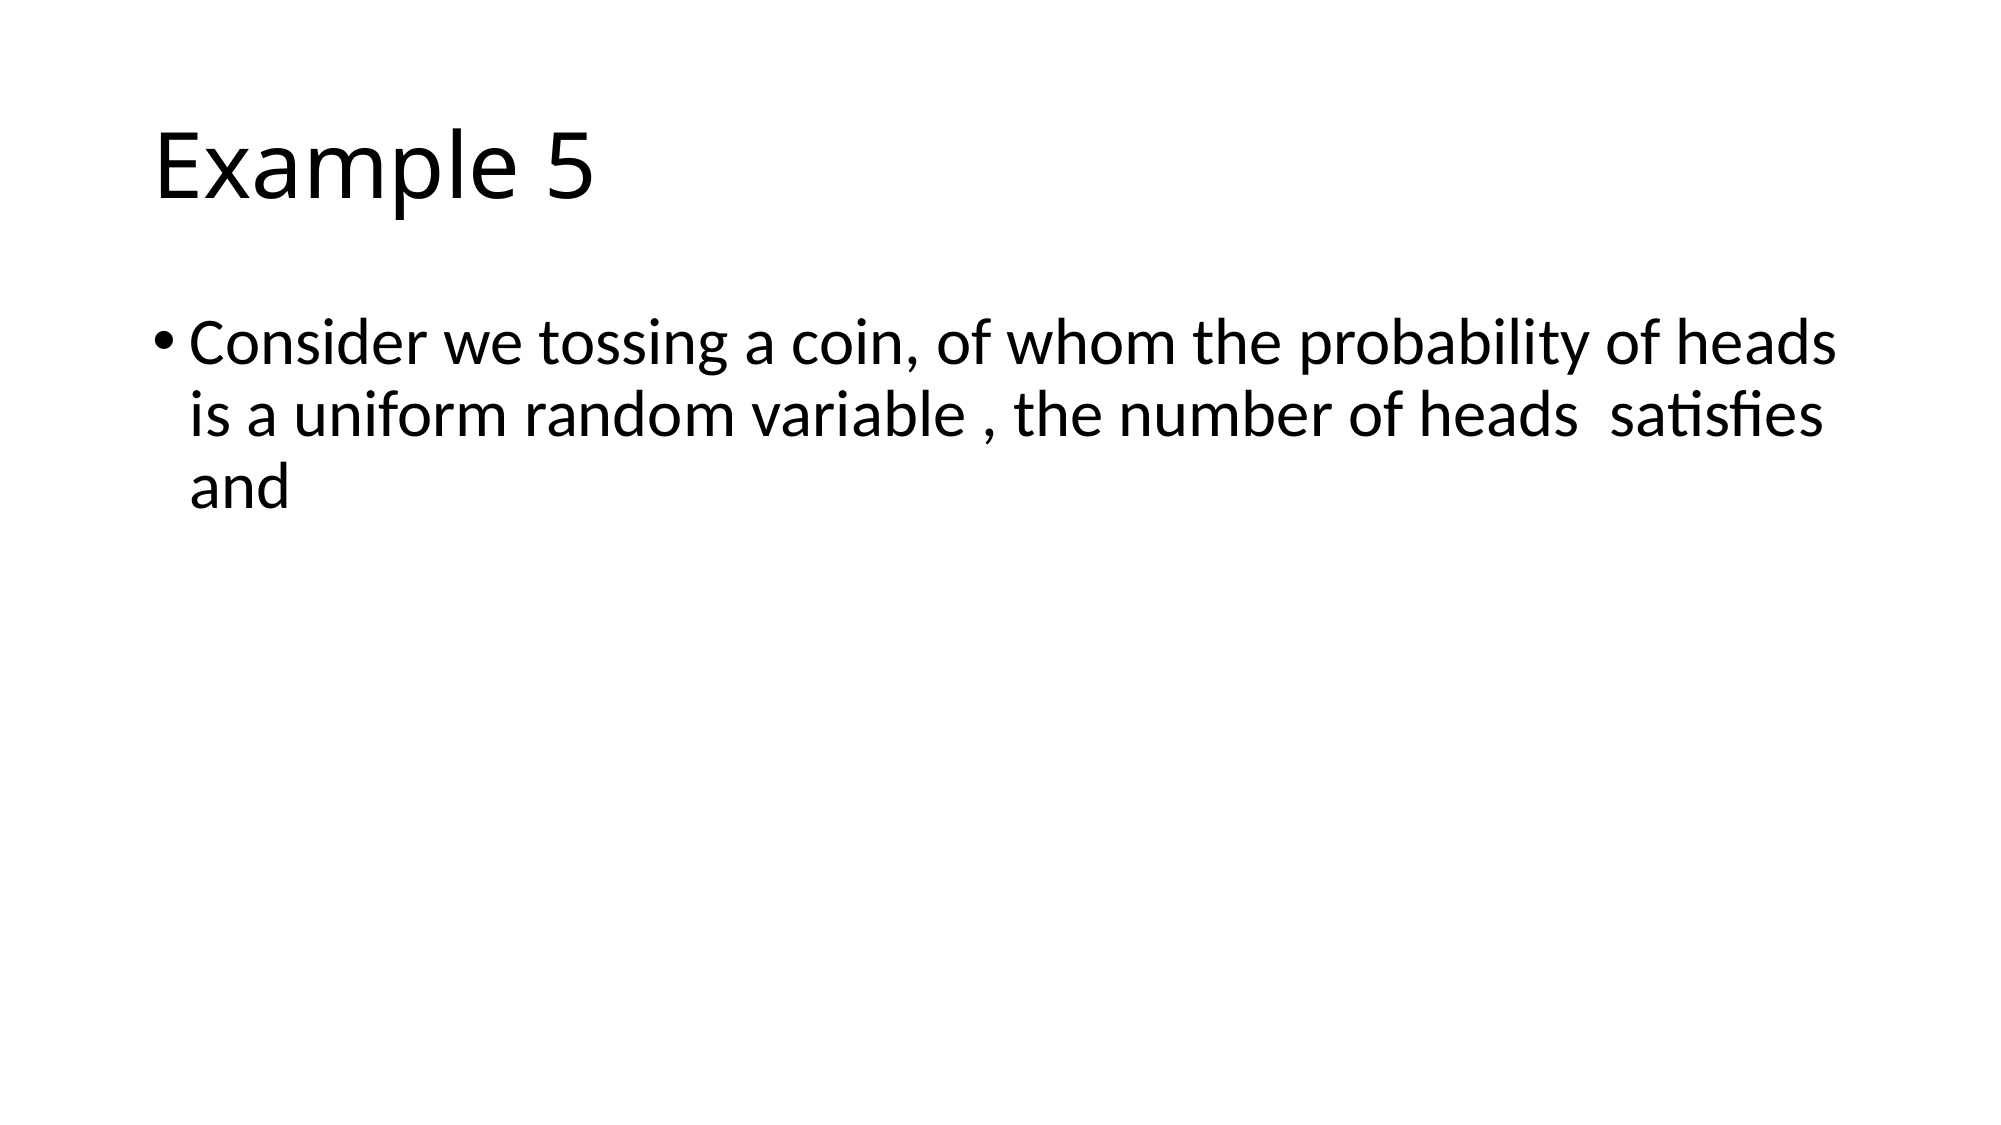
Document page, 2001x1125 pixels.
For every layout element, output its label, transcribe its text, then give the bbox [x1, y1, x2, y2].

title Example 5 [137, 59, 1863, 278]
